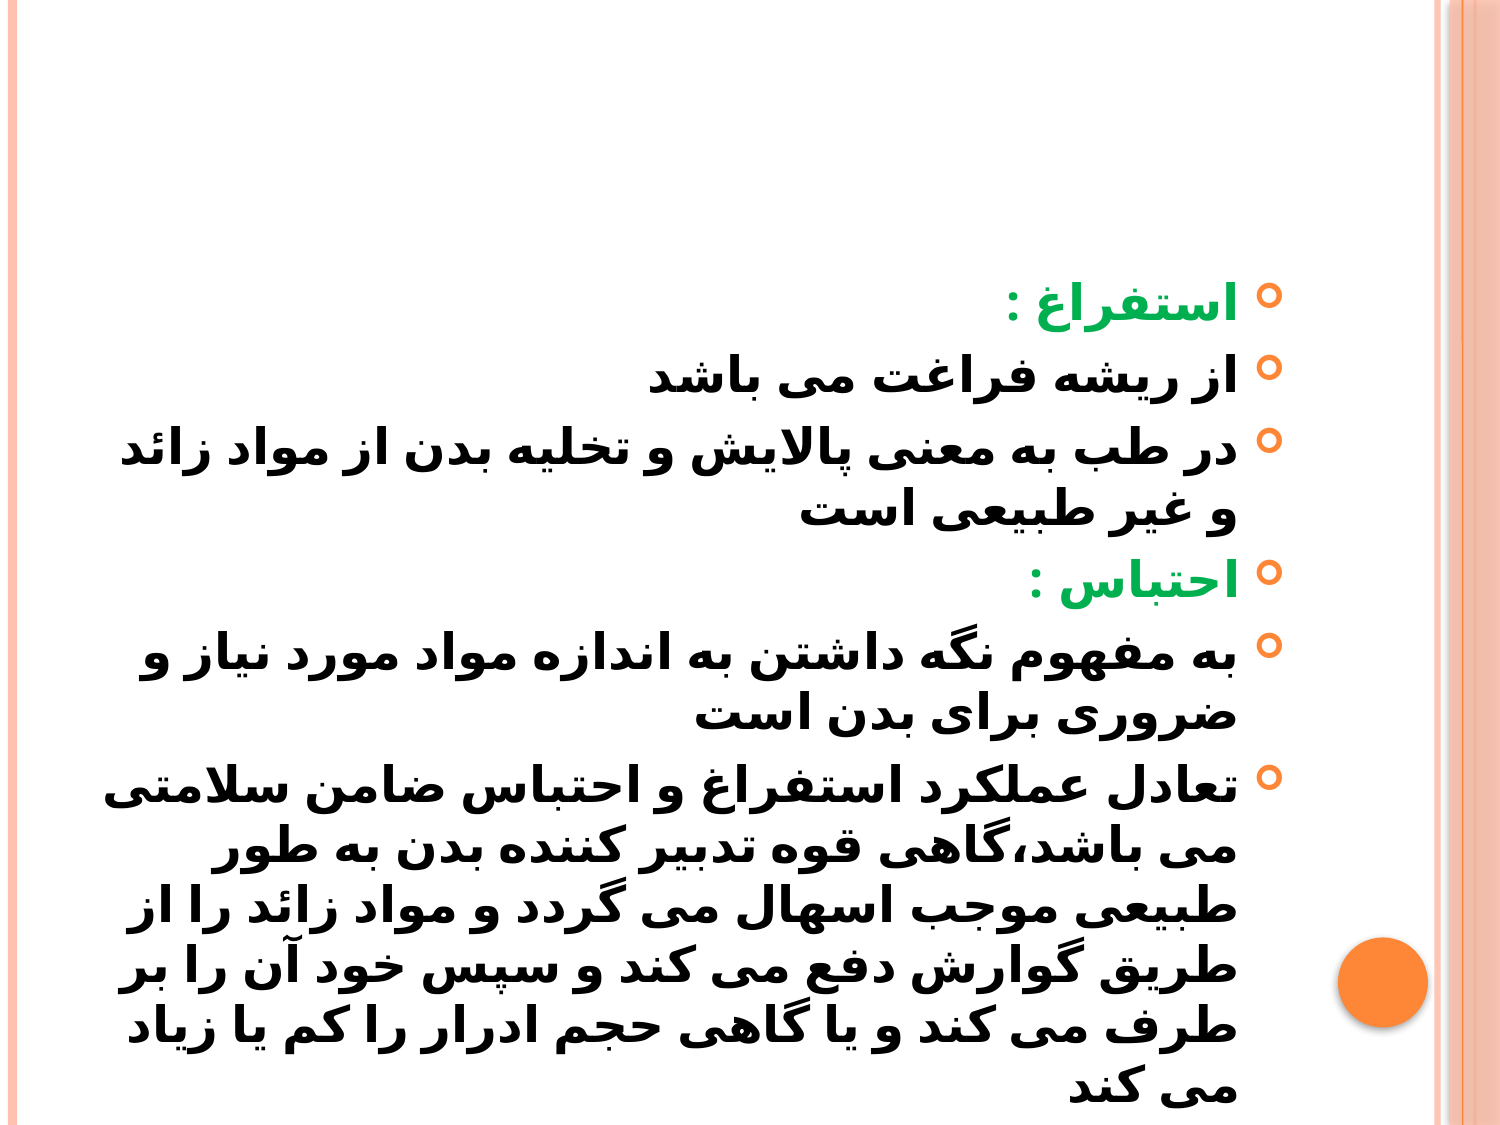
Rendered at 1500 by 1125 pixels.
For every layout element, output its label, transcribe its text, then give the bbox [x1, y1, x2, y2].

list استفراغ : از ریشه فراغت می باشد در طب به معنی پالایش و تخلیه بدن از مواد زائد و غیر طبیعی است احتباس : به مفهوم نگه داشتن به اندازه مواد مورد نیاز و ضروری برای بدن است تعادل عملکرد استفراغ و احتباس ضامن سلامتی می باشد،گاهی قوه تدبیر کننده بدن به طور طبیعی موجب اسهال می گردد و مواد زائد را از طریق گوارش دفع می کند و سپس خود آن را بر طرف می کند و یا گاهی حجم ادرار را کم یا زیاد می کند [75, 262, 1300, 1062]
